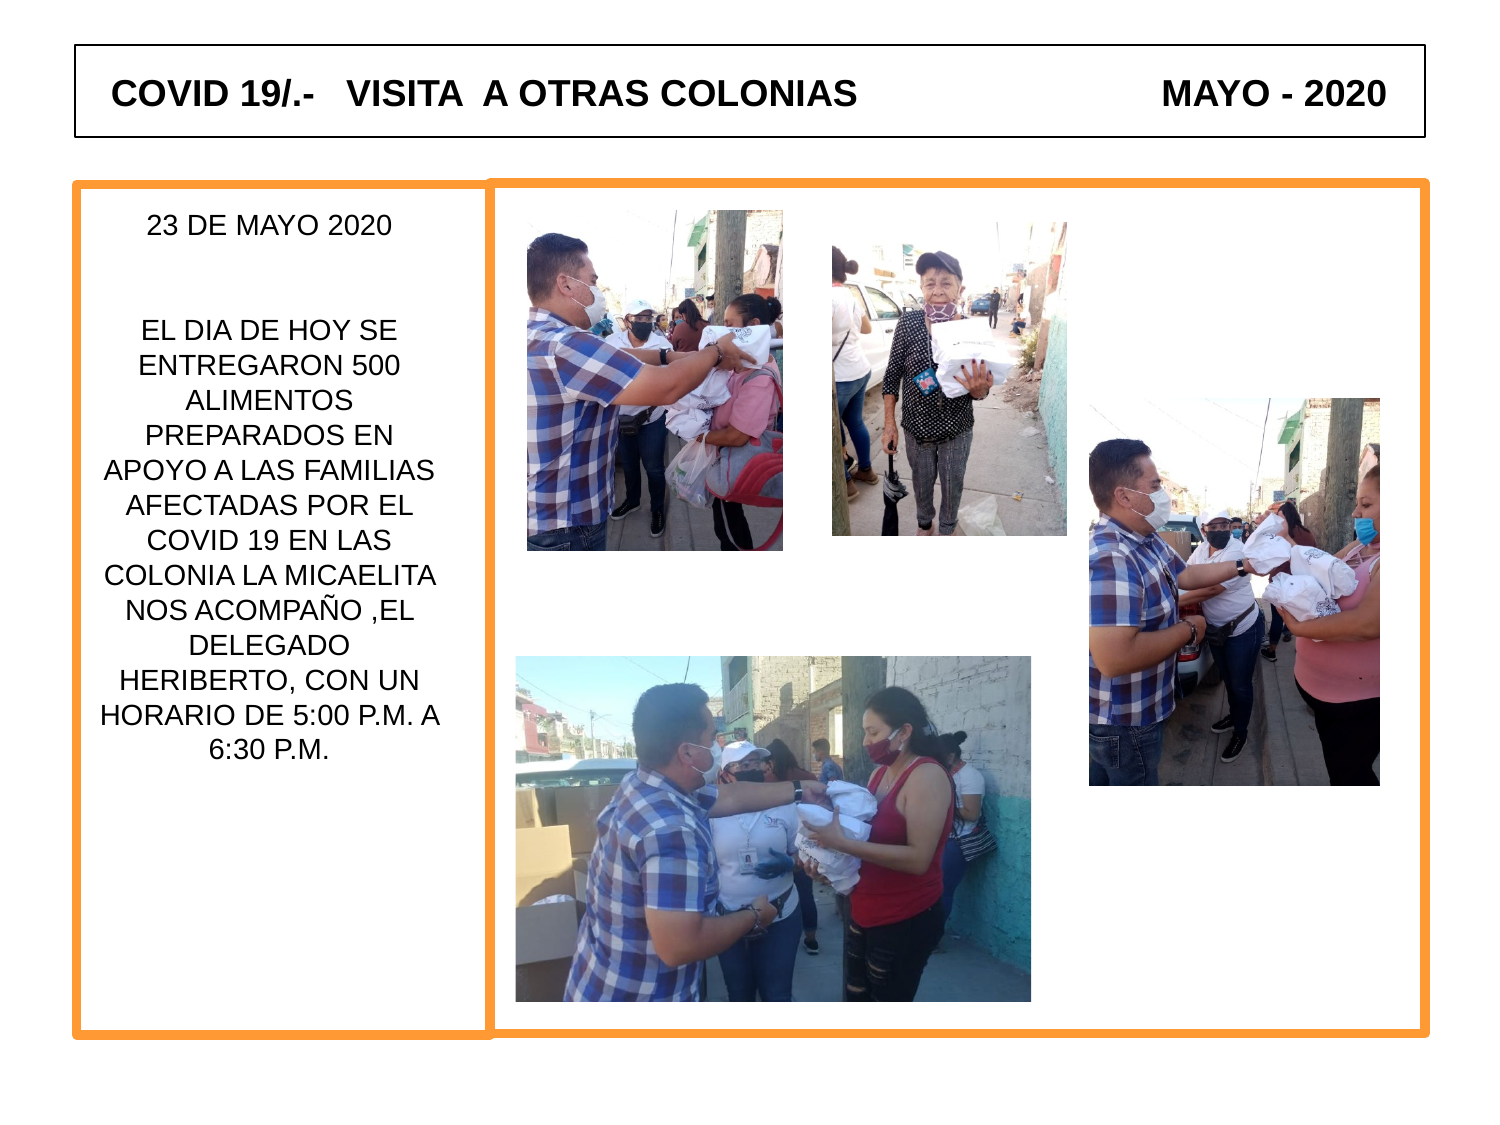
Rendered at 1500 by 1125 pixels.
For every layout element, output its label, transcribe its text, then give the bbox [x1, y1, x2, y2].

text_box 23 DE MAYO 2020 EL DIA DE HOY SE ENTREGARON 500 ALIMENTOS PREPARADOS EN APOYO A LAS FAMILIAS AFECTADAS POR EL COVID 19 EN LAS COLONIA LA MICAELITA NOS ACOMPAÑO ,EL DELEGADO HERIBERTO, CON UN HORARIO DE 5:00 P.M. A 6:30 P.M. [81, 199, 457, 774]
picture [1089, 398, 1381, 786]
picture [527, 210, 783, 552]
picture [515, 656, 1032, 1003]
text_box COVID 19/.- VISITA A OTRAS COLONIAS MAYO - 2020 [74, 44, 1426, 138]
text_box [75, 183, 491, 1036]
picture [831, 222, 1067, 536]
text_box [489, 182, 1426, 1035]
